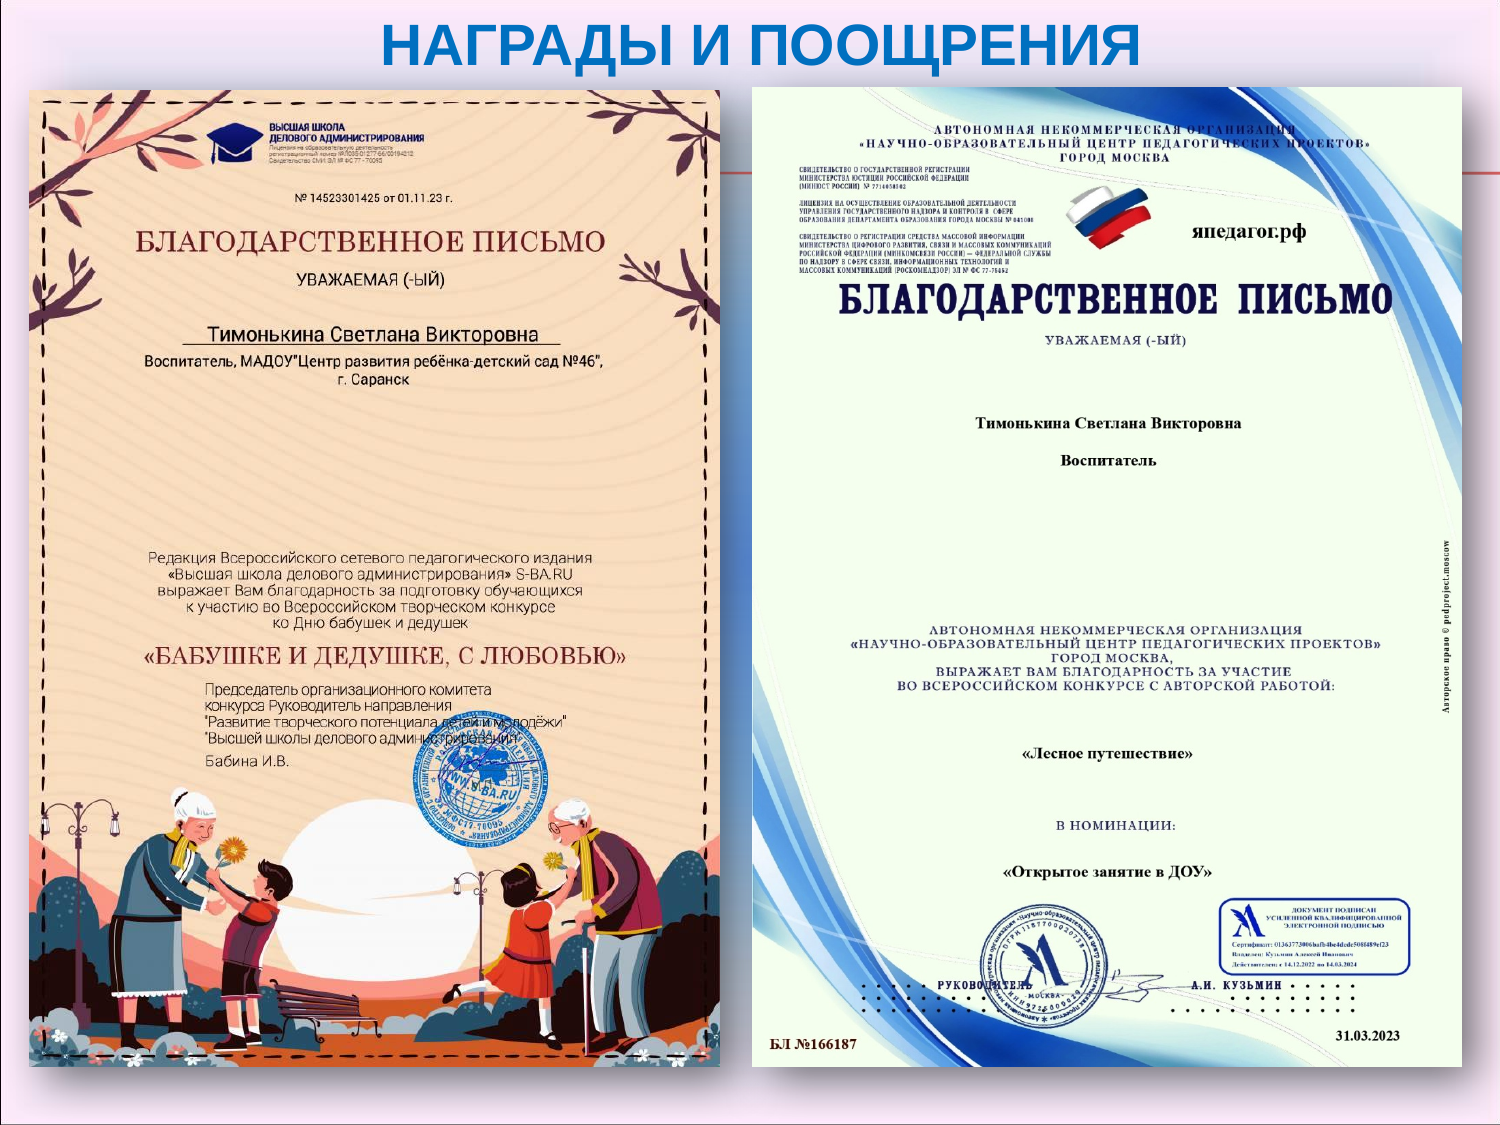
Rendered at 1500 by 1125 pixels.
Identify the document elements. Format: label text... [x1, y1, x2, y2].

text_box Награды и поощрения [293, 0, 1231, 77]
picture [0, 0, 1500, 1125]
